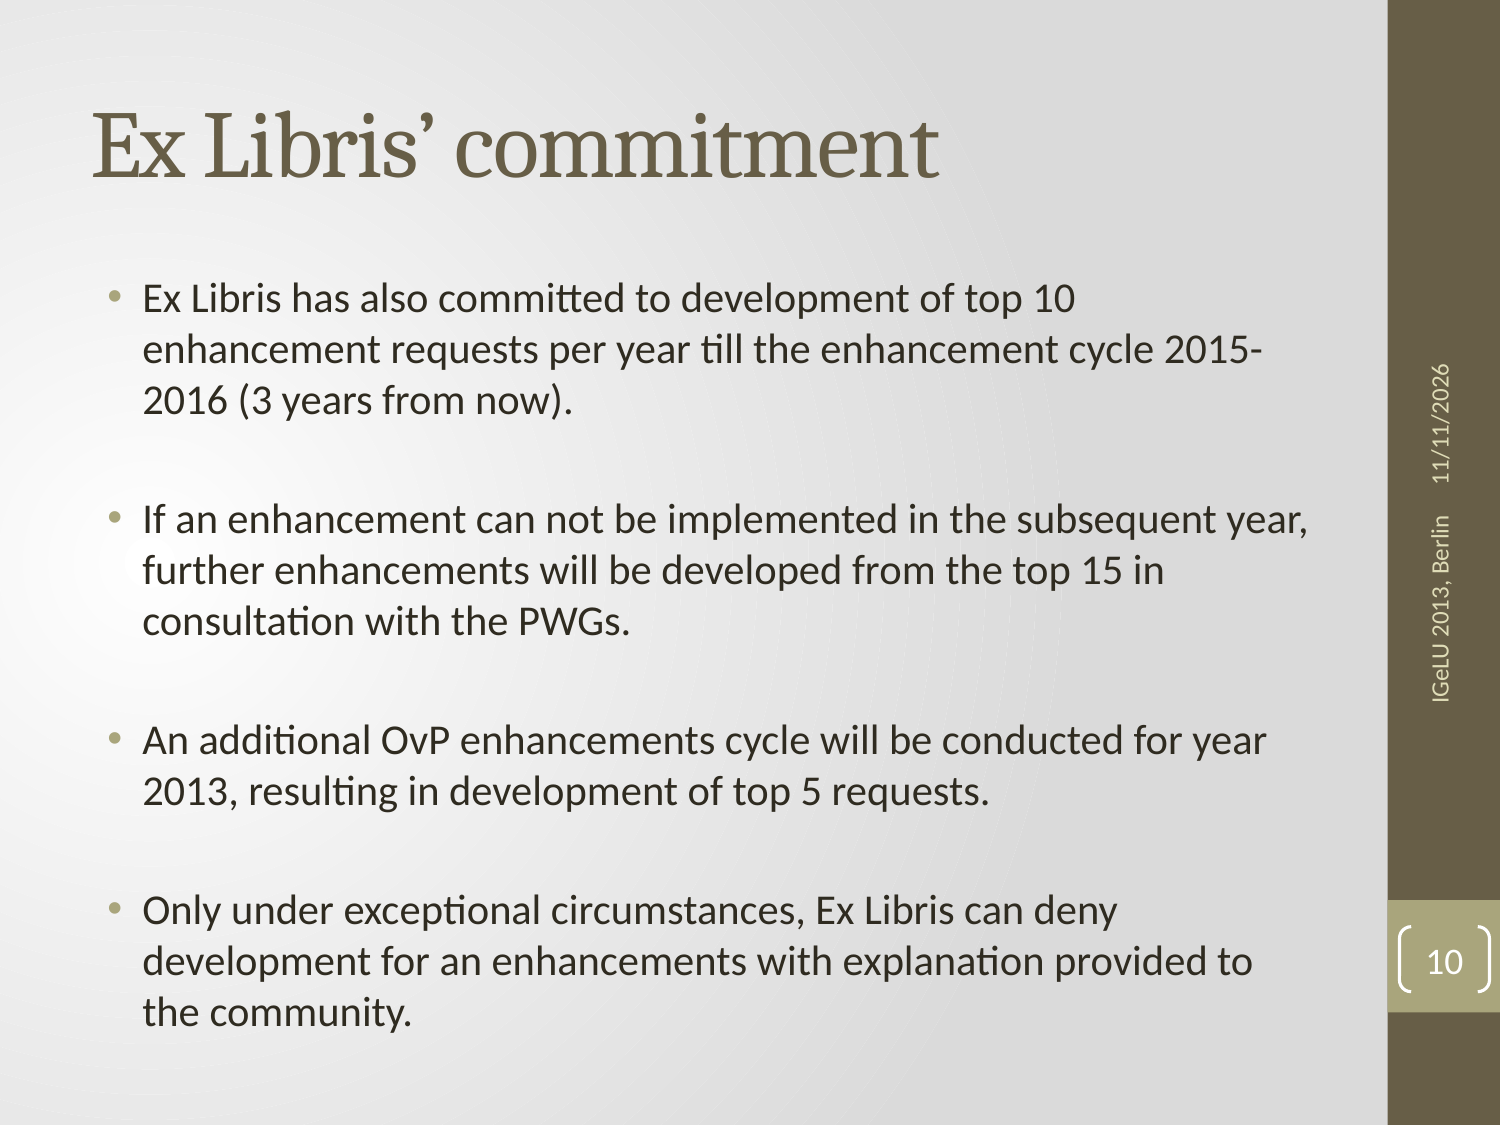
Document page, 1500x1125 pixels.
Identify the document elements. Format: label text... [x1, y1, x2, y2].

title Ex Libris’ commitment [75, 45, 1325, 233]
slide_number 10 [1397, 925, 1492, 994]
footer IGeLU 2013, Berlin [1408, 500, 1469, 889]
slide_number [1408, 100, 1469, 500]
list Ex Libris has also committed to development of top 10 enhancement requests per year till the enhancement cycle 2015-2016 (3 years from now). If an enhancement can not be implemented in the subsequent year, further enhancements will be developed from the top 15 in consultation with the PWGs. An additional OvP enhancements cycle will be conducted for year 2013, resulting in development of top 5 requests. Only under exceptional circumstances, Ex Libris can deny development for an enhancements with explanation provided to the community. [75, 262, 1325, 1050]
